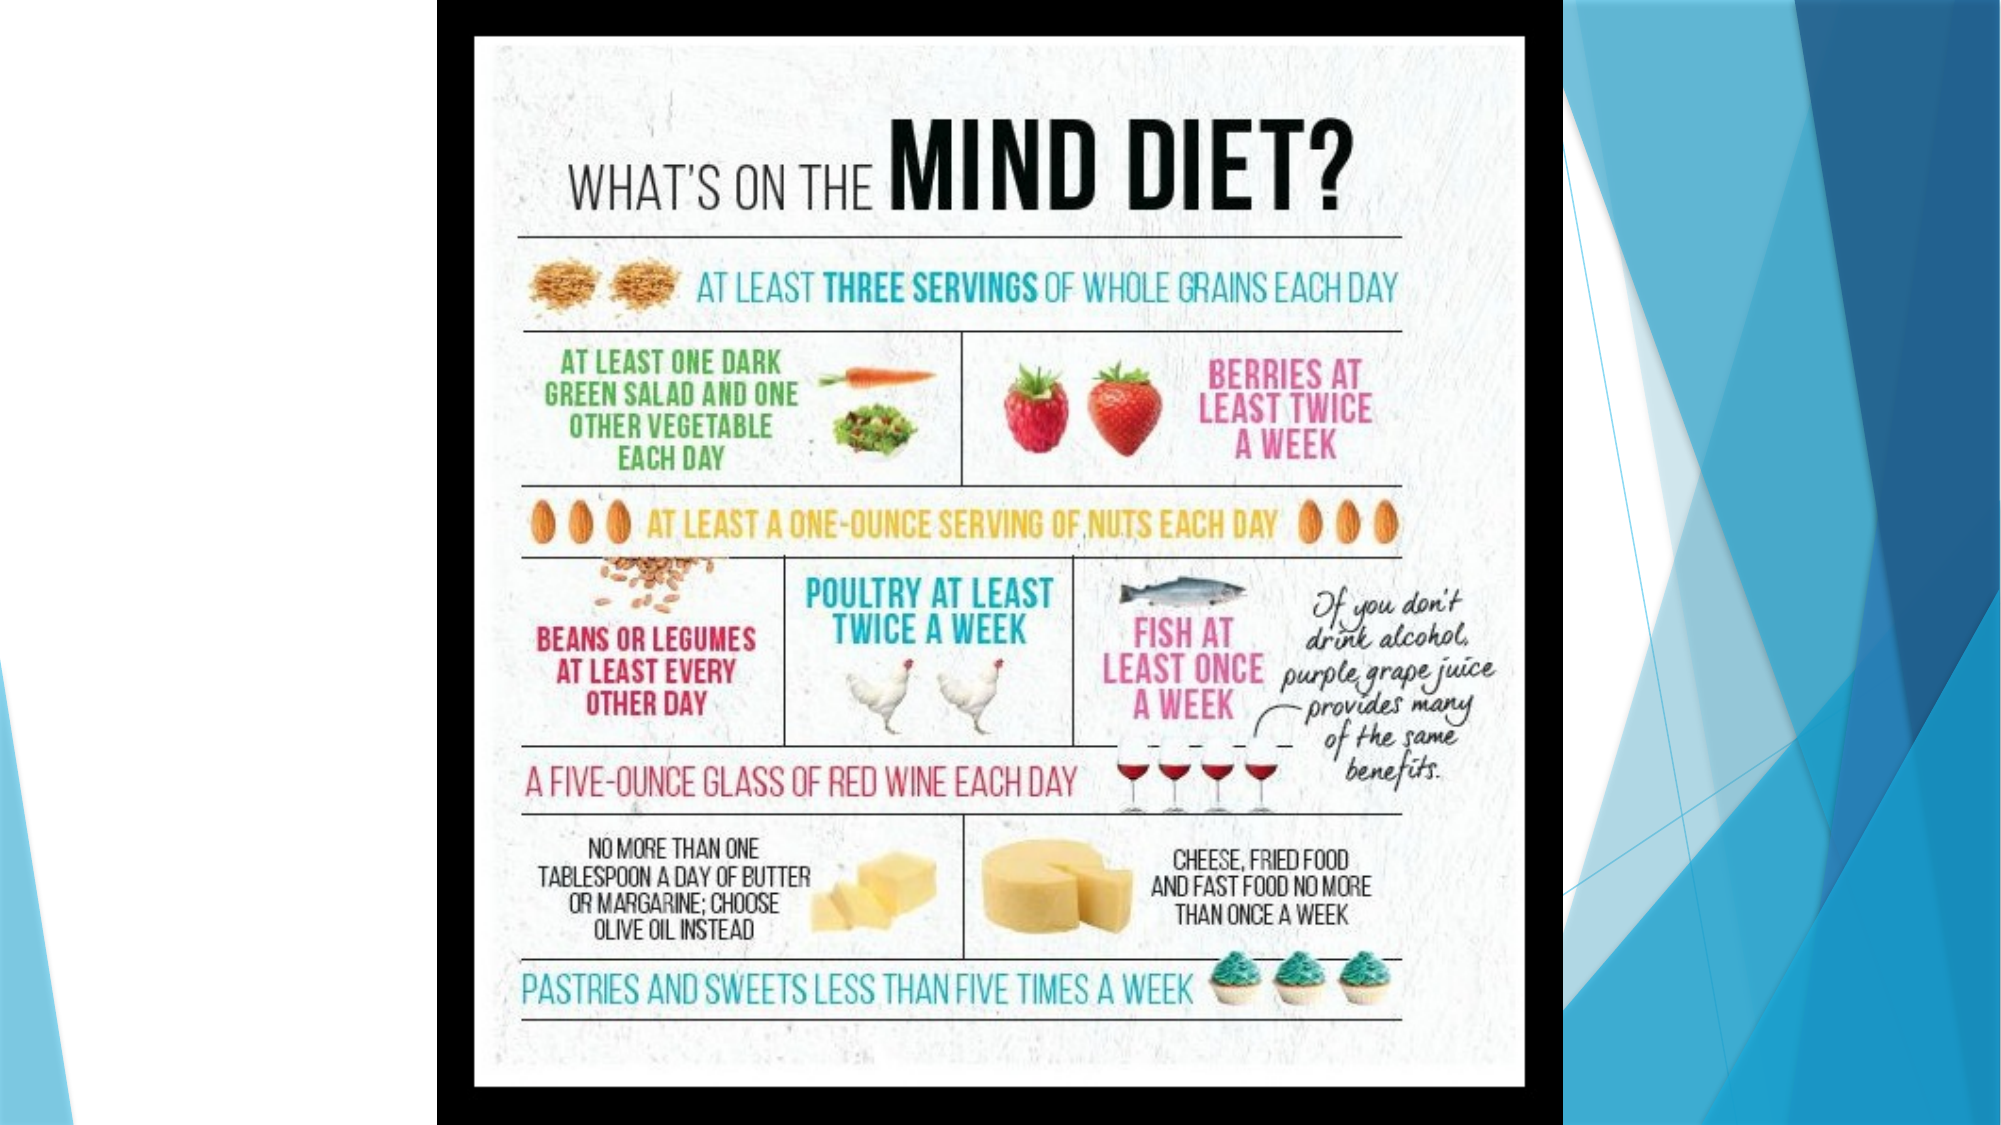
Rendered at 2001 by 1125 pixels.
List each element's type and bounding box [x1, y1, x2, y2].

picture [436, 0, 1563, 1125]
